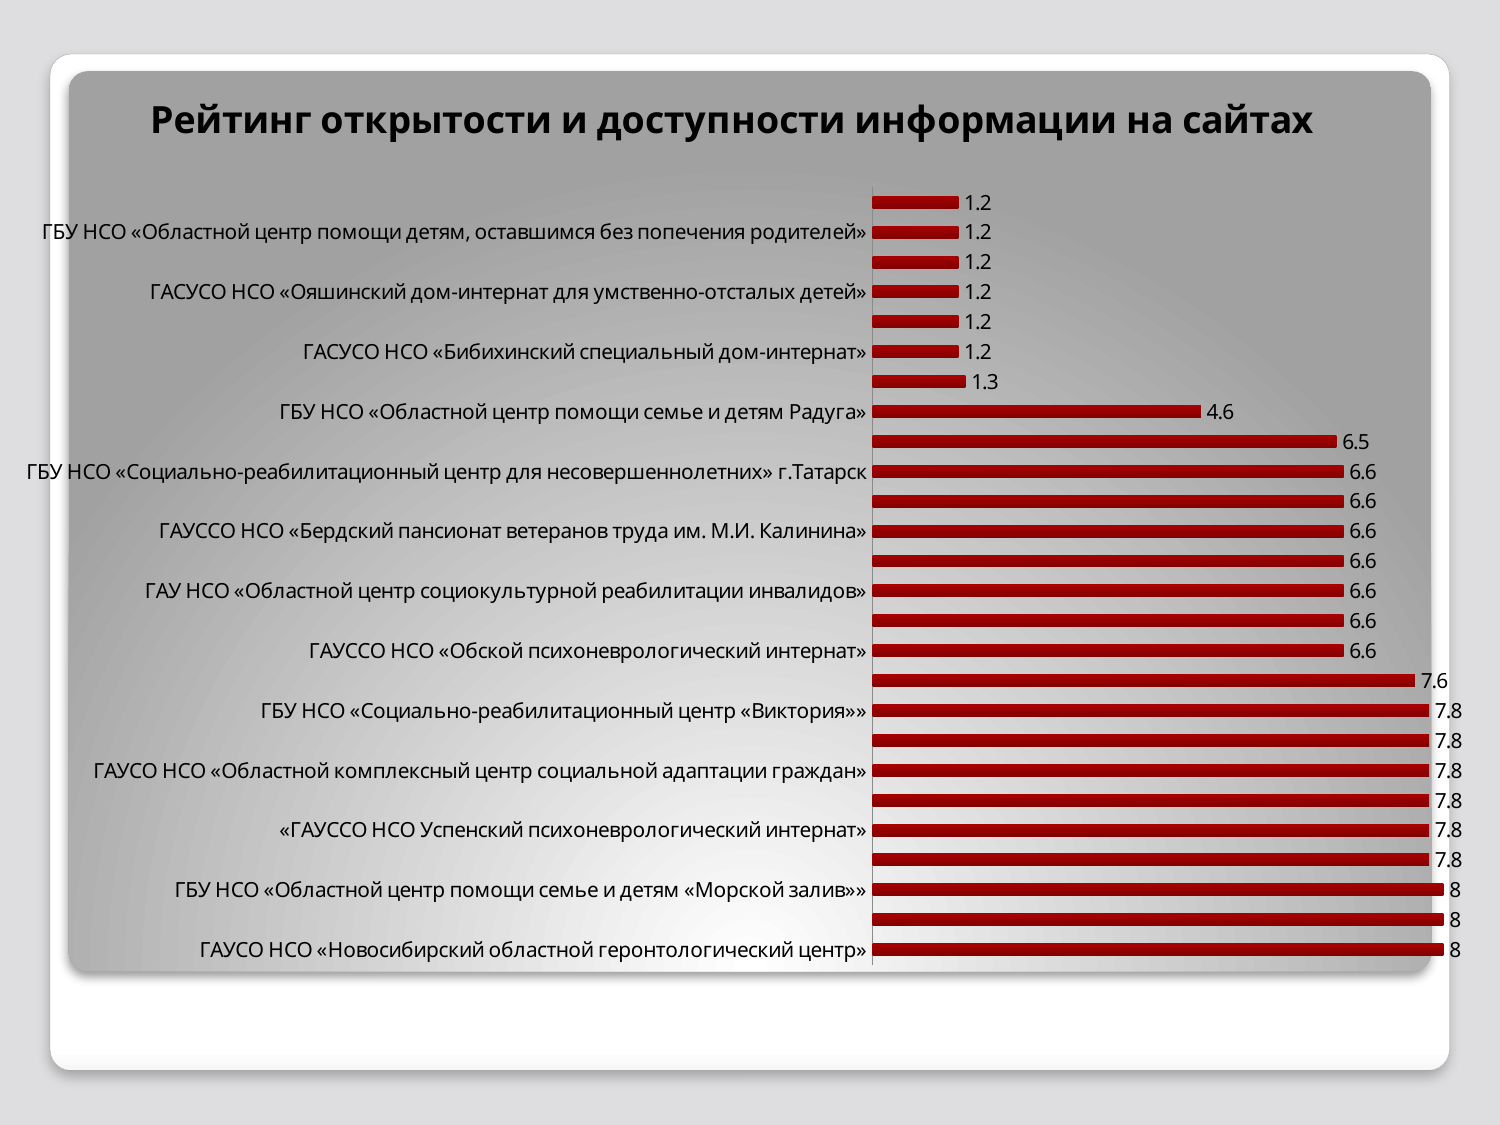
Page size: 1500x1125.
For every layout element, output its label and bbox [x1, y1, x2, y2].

chart [0, 54, 1500, 988]
